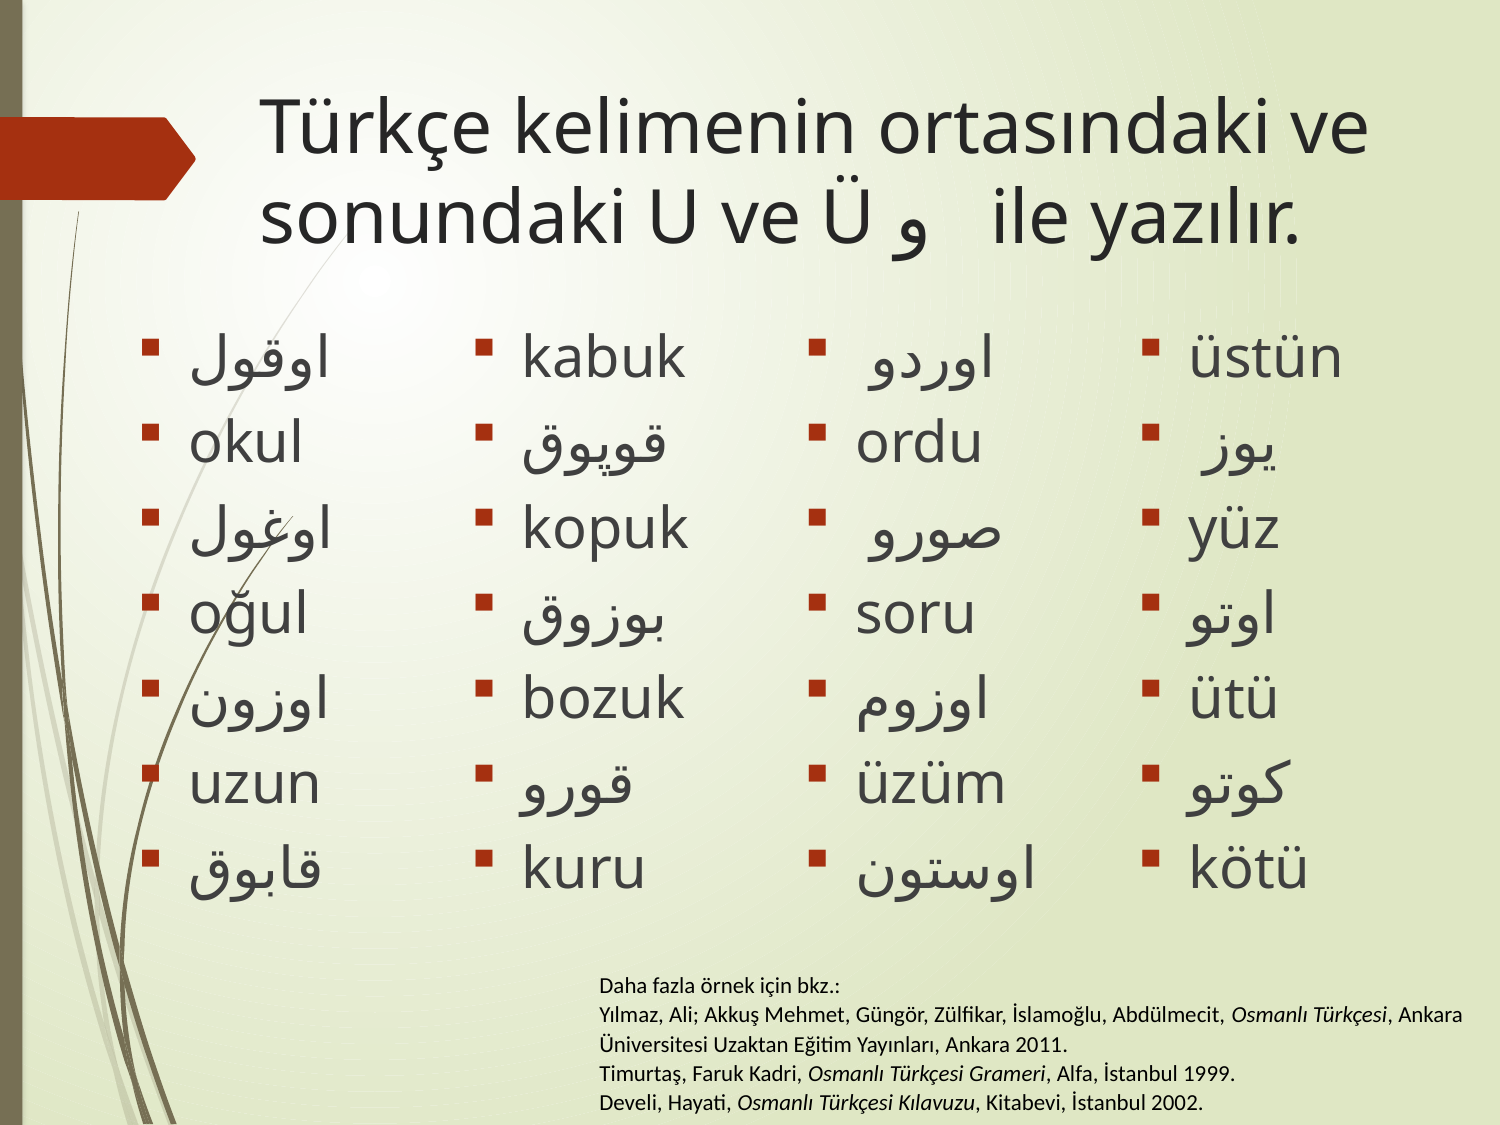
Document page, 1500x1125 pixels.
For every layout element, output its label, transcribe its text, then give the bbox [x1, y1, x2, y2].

list اوقول okul اوغول oğul اوزون uzun قابوق kabuk قوپوق kopuk بوزوق bozuk قورو kuru اوردو ordu صورو soru اوزوم üzüm اوستون üstün يوز yüz اوتو ütü کوتو kötü [122, 312, 1487, 1000]
title Türkçe kelimenin ortasındaki ve sonundaki U ve Ü و ile yazılır. [244, 71, 1416, 312]
text_box Daha fazla örnek için bkz.: Yılmaz, Ali; Akkuş Mehmet, Güngör, Zülfikar, İslamoğlu, Abdülmecit, Osmanlı Türkçesi, Ankara Üniversitesi Uzaktan Eğitim Yayınları, Ankara 2011. Timurtaş, Faruk Kadri, Osmanlı Türkçesi Grameri, Alfa, İstanbul 1999. Develi, Hayati, Osmanlı Türkçesi Kılavuzu, Kitabevi, İstanbul 2002. [584, 961, 1500, 1123]
